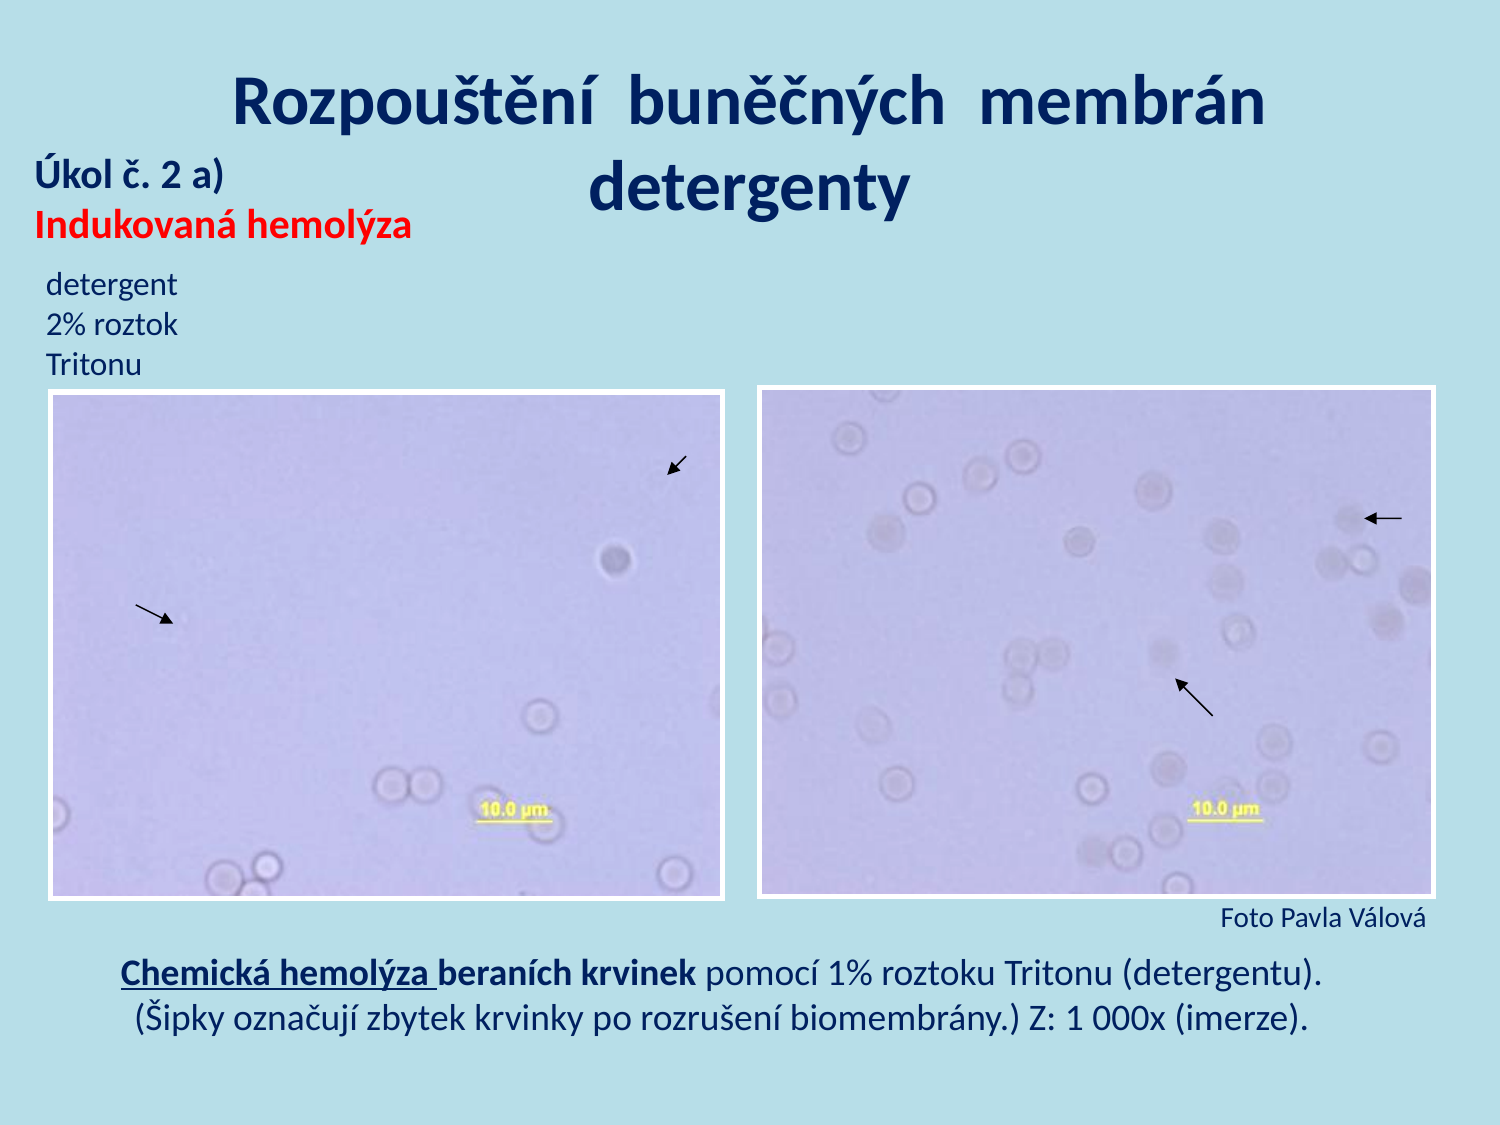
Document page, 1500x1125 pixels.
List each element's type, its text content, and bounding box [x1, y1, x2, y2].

picture [761, 389, 1432, 895]
text_box Úkol č. 2 a) Indukovaná hemolýza [19, 139, 428, 254]
text_box Chemická hemolýza beraních krvinek pomocí 1% roztoku Tritonu (detergentu). (Šipky označují zbytek krvinky po rozrušení biomembrány.) Z: 1 000x (imerze). [88, 940, 1356, 1046]
text_box Foto Pavla Válová [1205, 890, 1442, 941]
picture [52, 394, 720, 896]
title Rozpouštění buněčných membrán detergenty [75, 45, 1425, 233]
text_box detergent 2% roztok Tritonu [31, 255, 194, 390]
